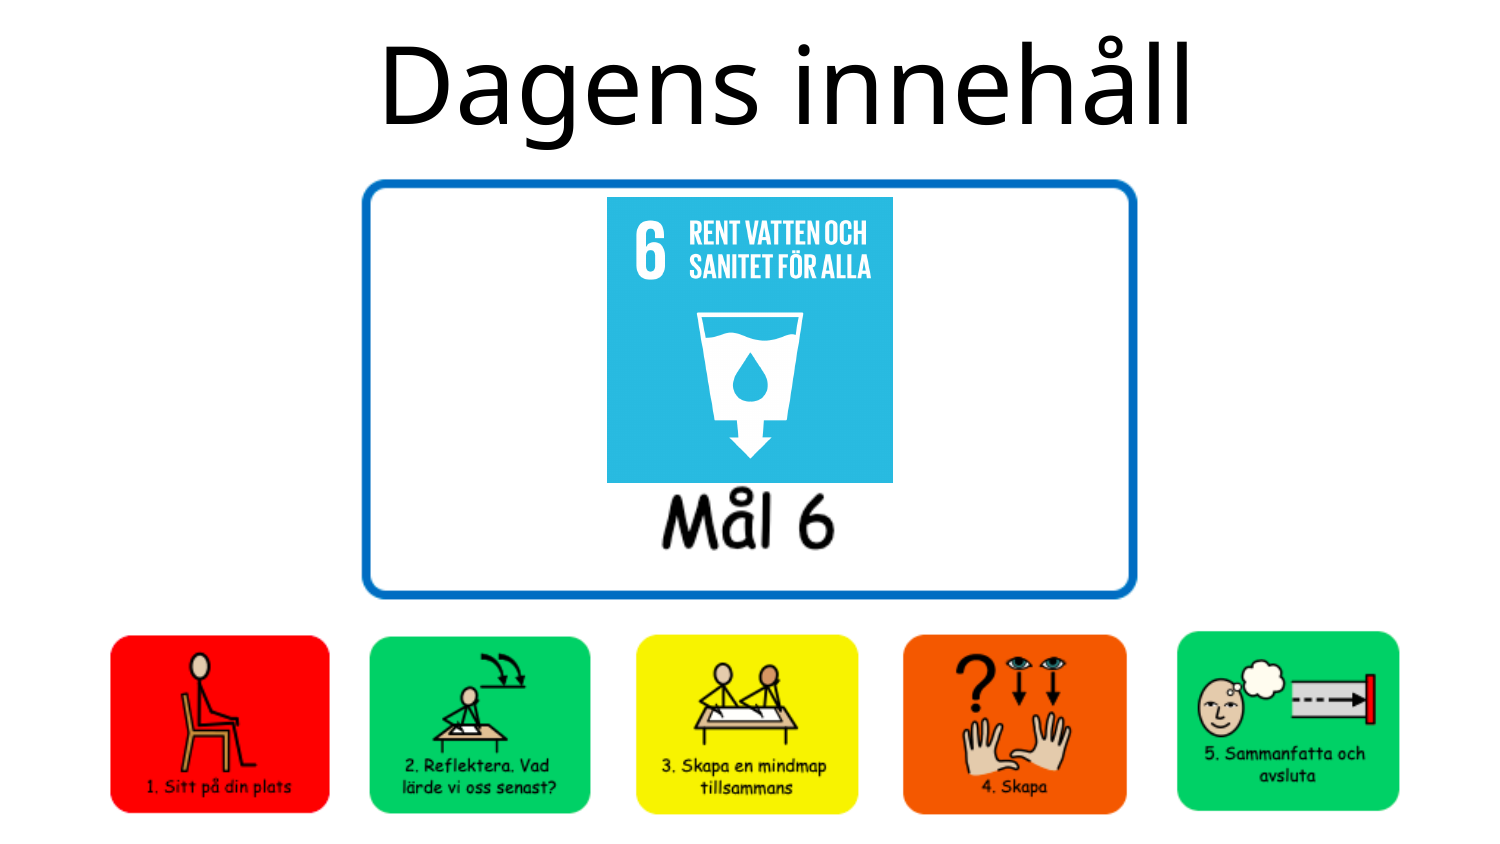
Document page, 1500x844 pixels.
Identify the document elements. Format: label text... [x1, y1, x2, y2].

picture [357, 170, 1143, 605]
title Dagens innehåll [37, 0, 1500, 172]
picture [367, 630, 595, 818]
picture [105, 631, 333, 818]
picture [898, 629, 1130, 819]
picture [632, 629, 863, 819]
picture [1173, 627, 1405, 818]
